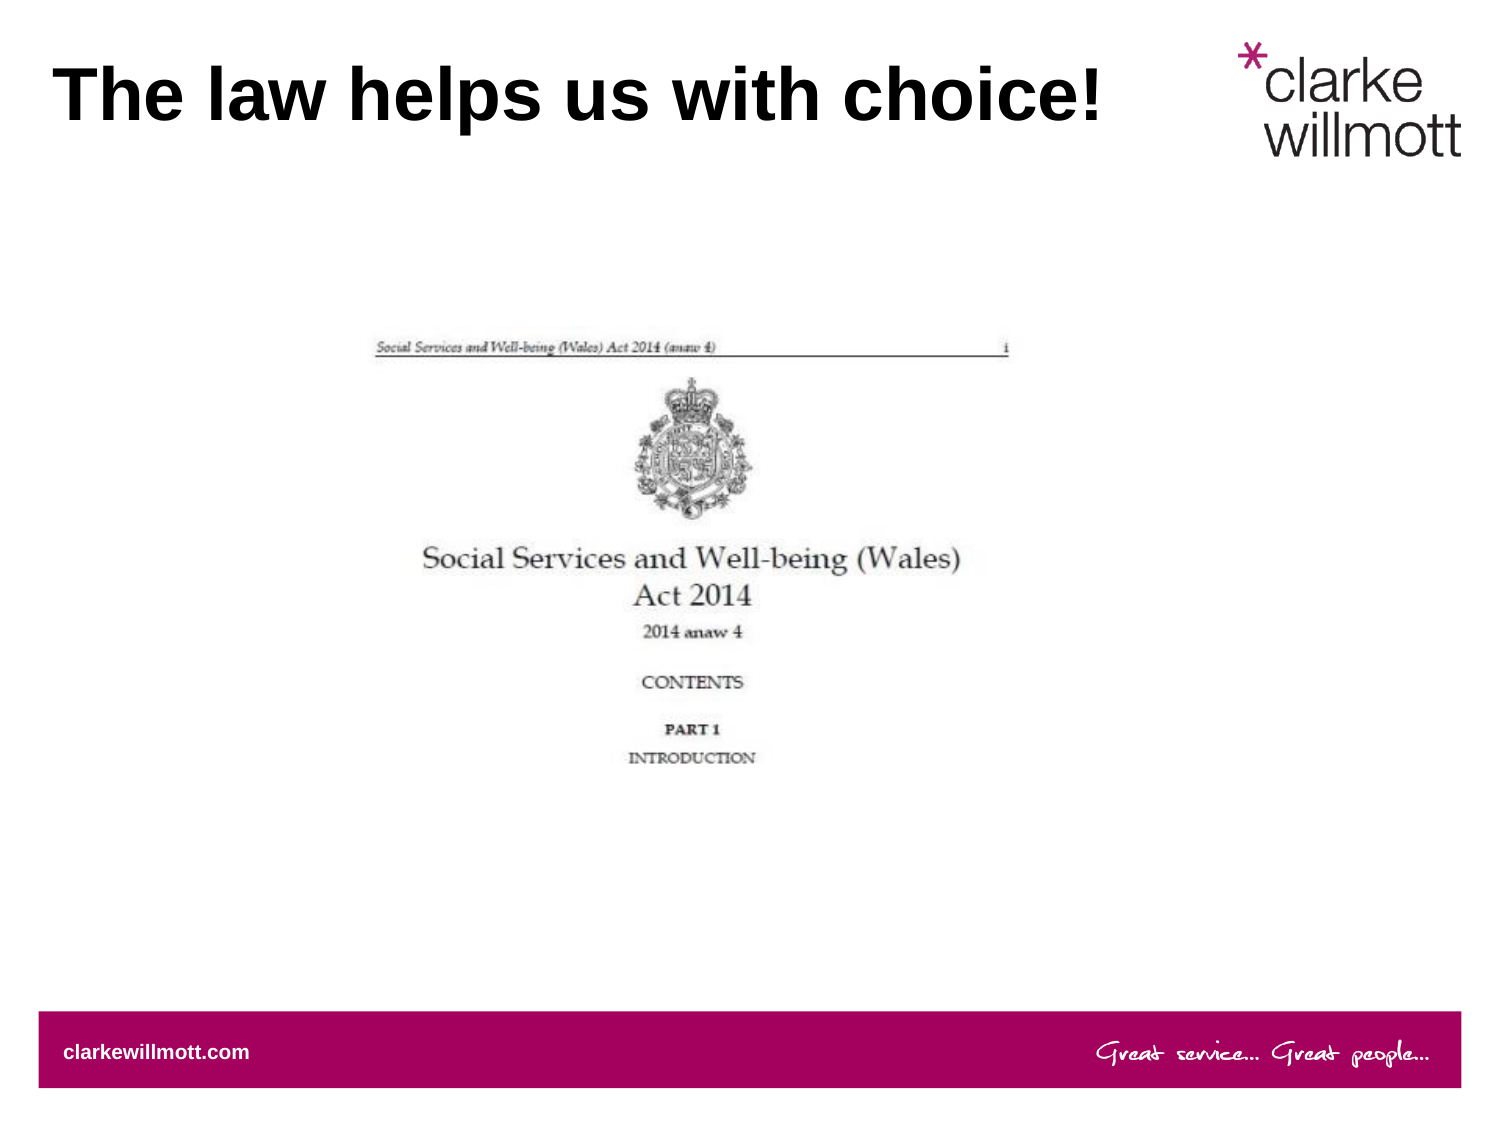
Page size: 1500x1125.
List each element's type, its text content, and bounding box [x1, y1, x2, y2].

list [359, 326, 1045, 768]
title The law helps us with choice! [37, 37, 1184, 172]
picture [1092, 1034, 1436, 1070]
picture [1238, 37, 1488, 157]
